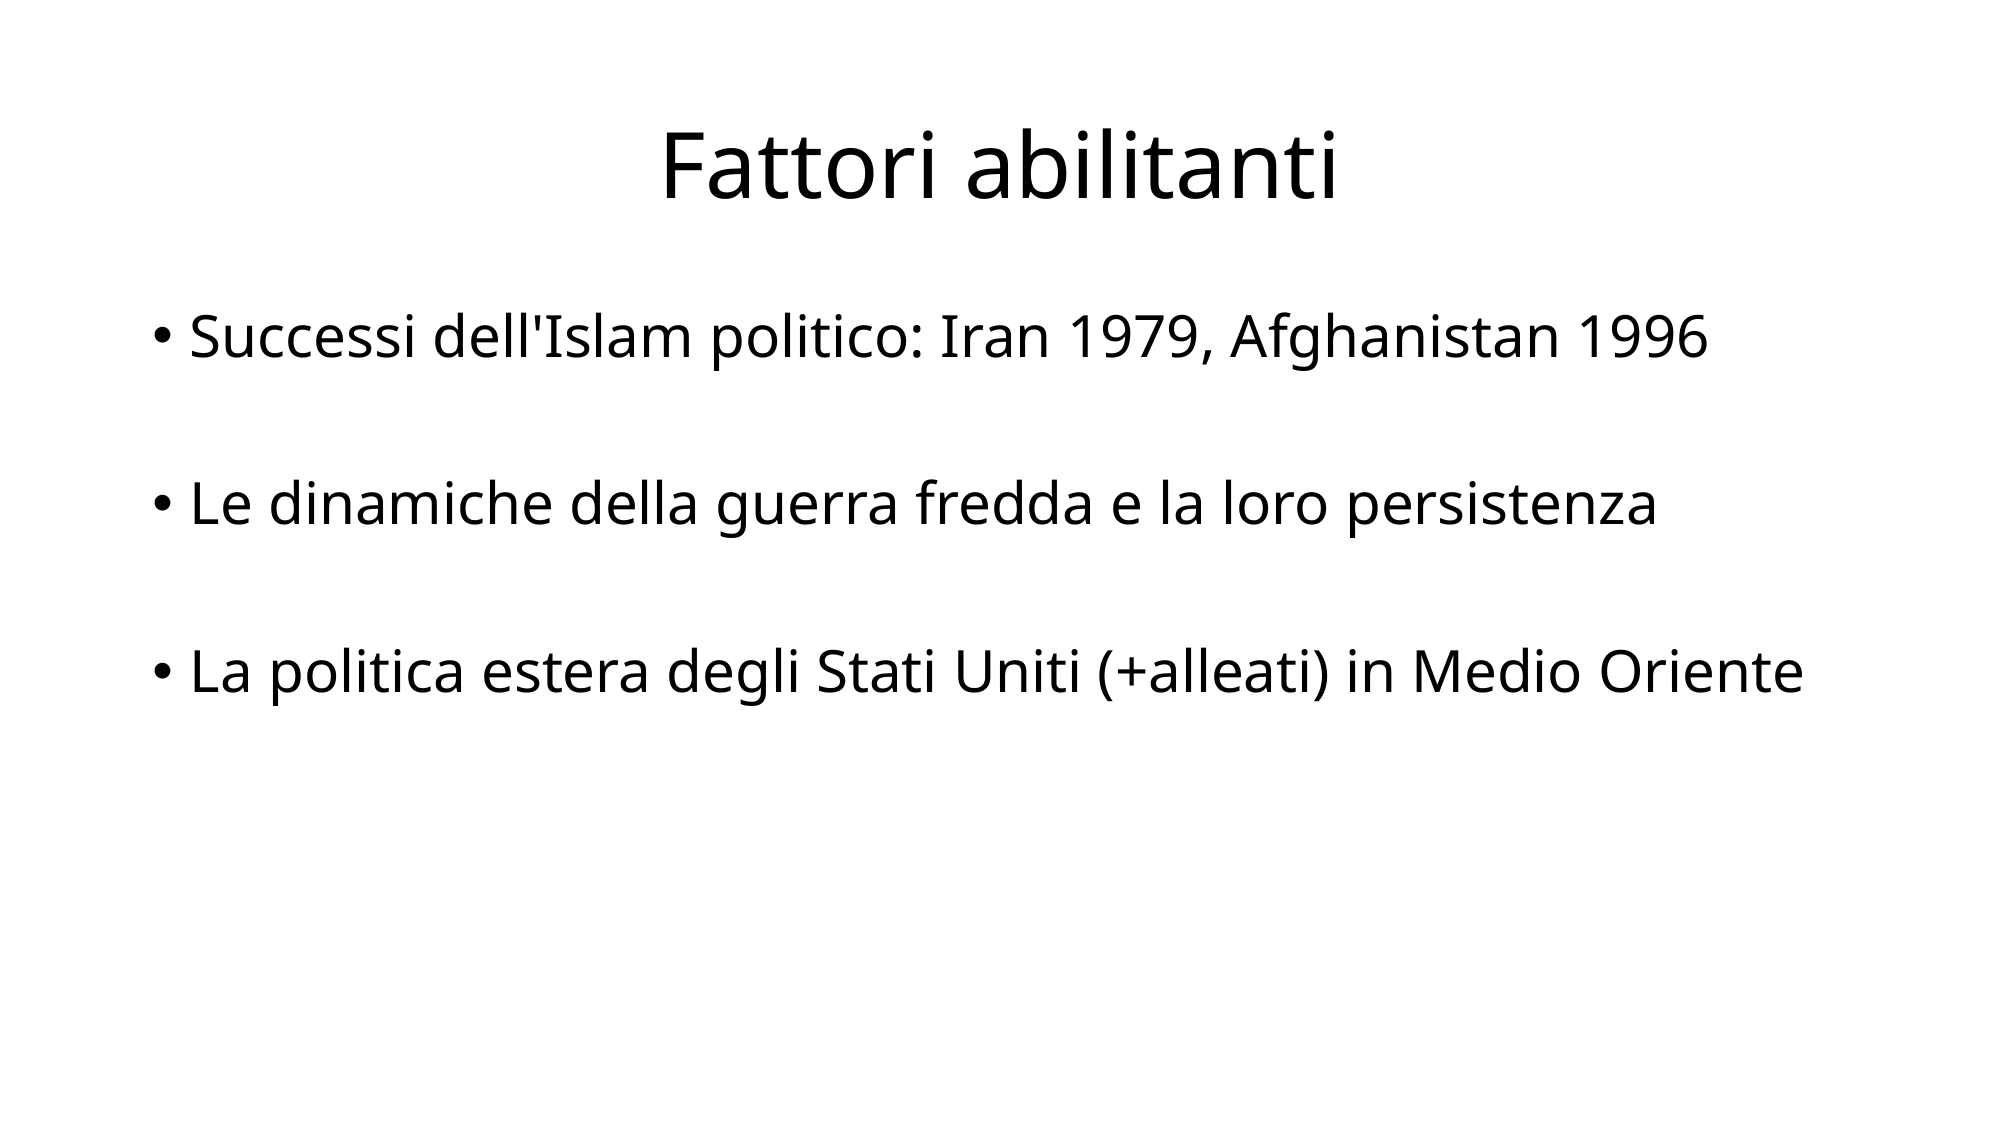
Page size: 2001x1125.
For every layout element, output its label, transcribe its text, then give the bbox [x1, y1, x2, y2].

title Fattori abilitanti [137, 59, 1863, 278]
list Successi dell'Islam politico: Iran 1979, Afghanistan 1996 Le dinamiche della guerra fredda e la loro persistenza La politica estera degli Stati Uniti (+alleati) in Medio Oriente [137, 299, 1863, 1014]
